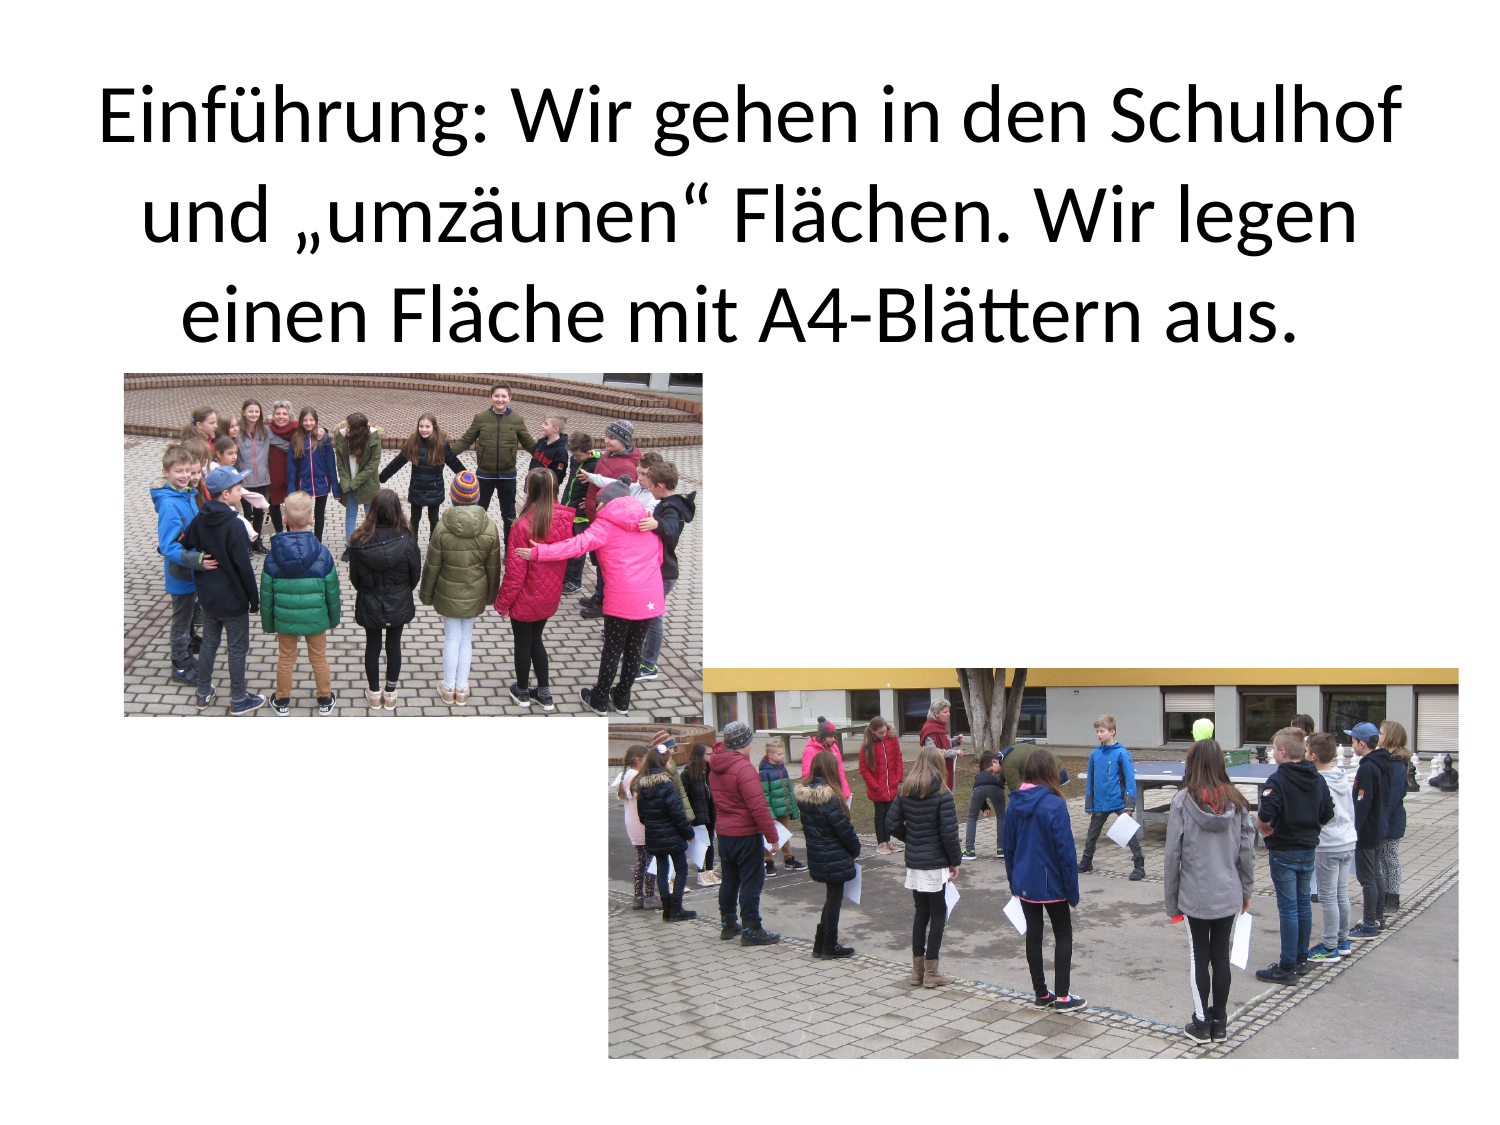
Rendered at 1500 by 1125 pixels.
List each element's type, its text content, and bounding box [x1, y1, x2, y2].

title Einführung: Wir gehen in den Schulhof und „umzäunen“ Flächen. Wir legen einen Fläche mit A4-Blättern aus. [76, 45, 1425, 374]
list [607, 668, 1459, 1059]
picture [123, 373, 703, 717]
